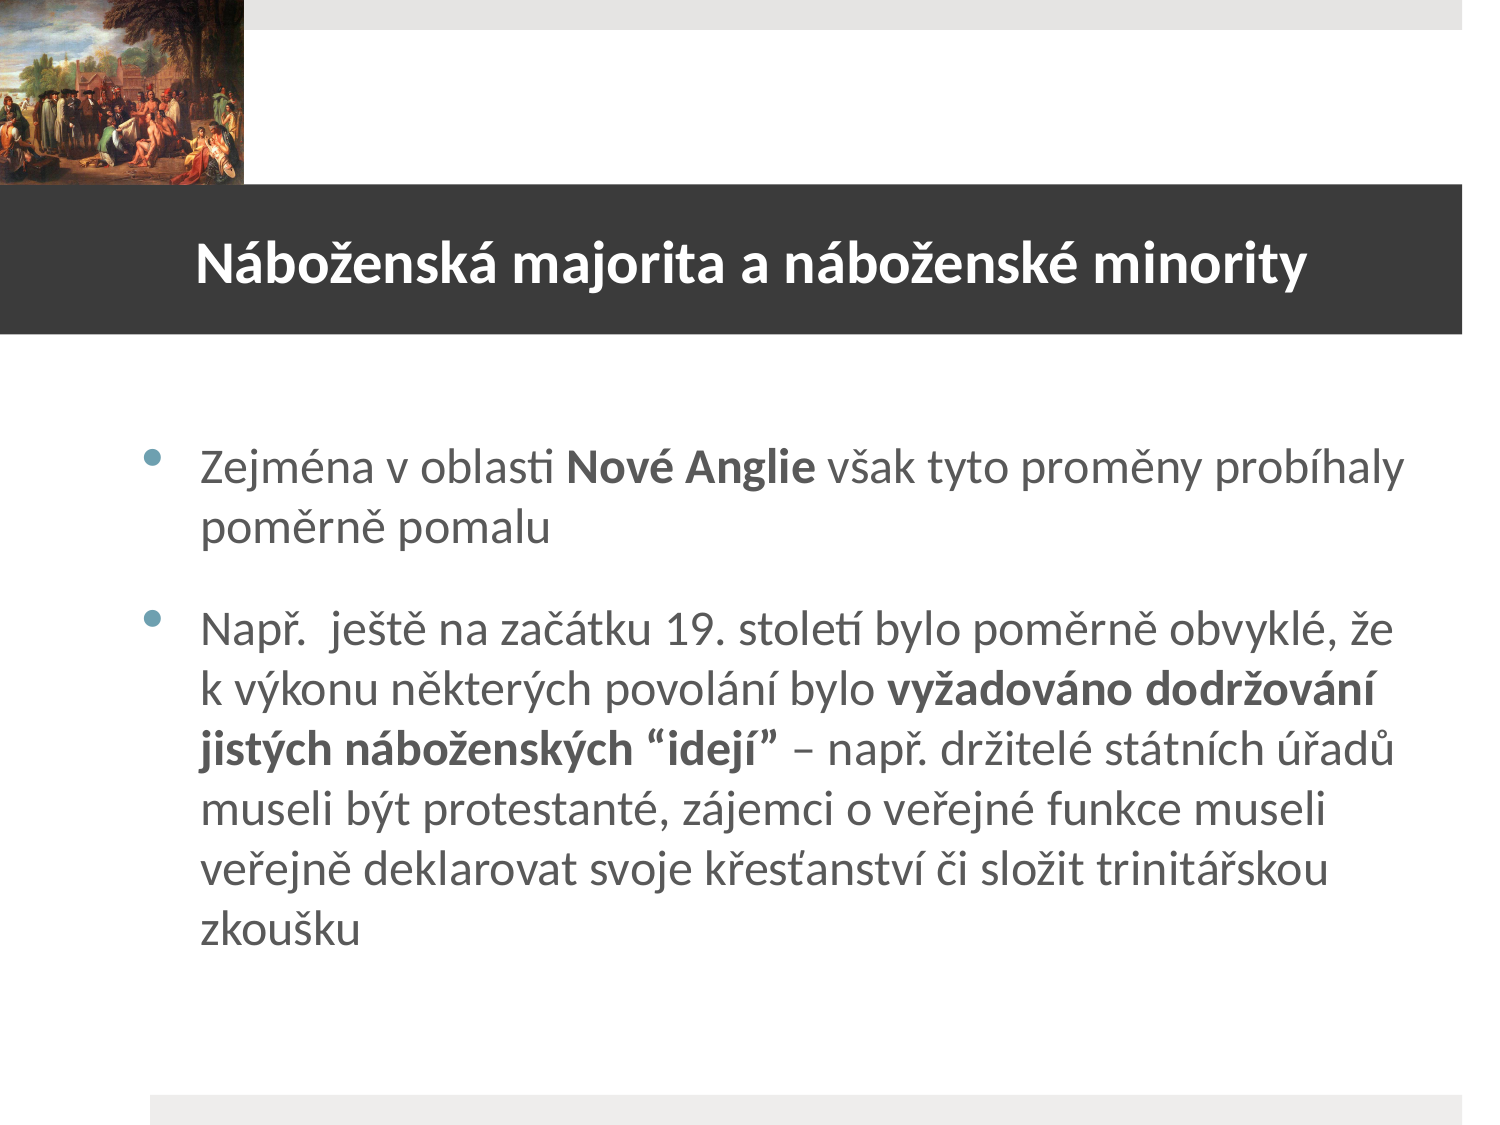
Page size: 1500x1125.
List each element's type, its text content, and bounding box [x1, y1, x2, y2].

list Zejména v oblasti Nové Anglie však tyto proměny probíhaly poměrně pomalu Např. ještě na začátku 19. století bylo poměrně obvyklé, že k výkonu některých povolání bylo vyžadováno dodržování jistých náboženských “idejí” – např. držitelé státních úřadů museli být protestanté, zájemci o veřejné funkce museli veřejně deklarovat svoje křesťanství či složit trinitářskou zkoušku [129, 425, 1432, 1028]
title Náboženská majorita a náboženské minority [0, 184, 1463, 335]
picture [0, 0, 298, 185]
